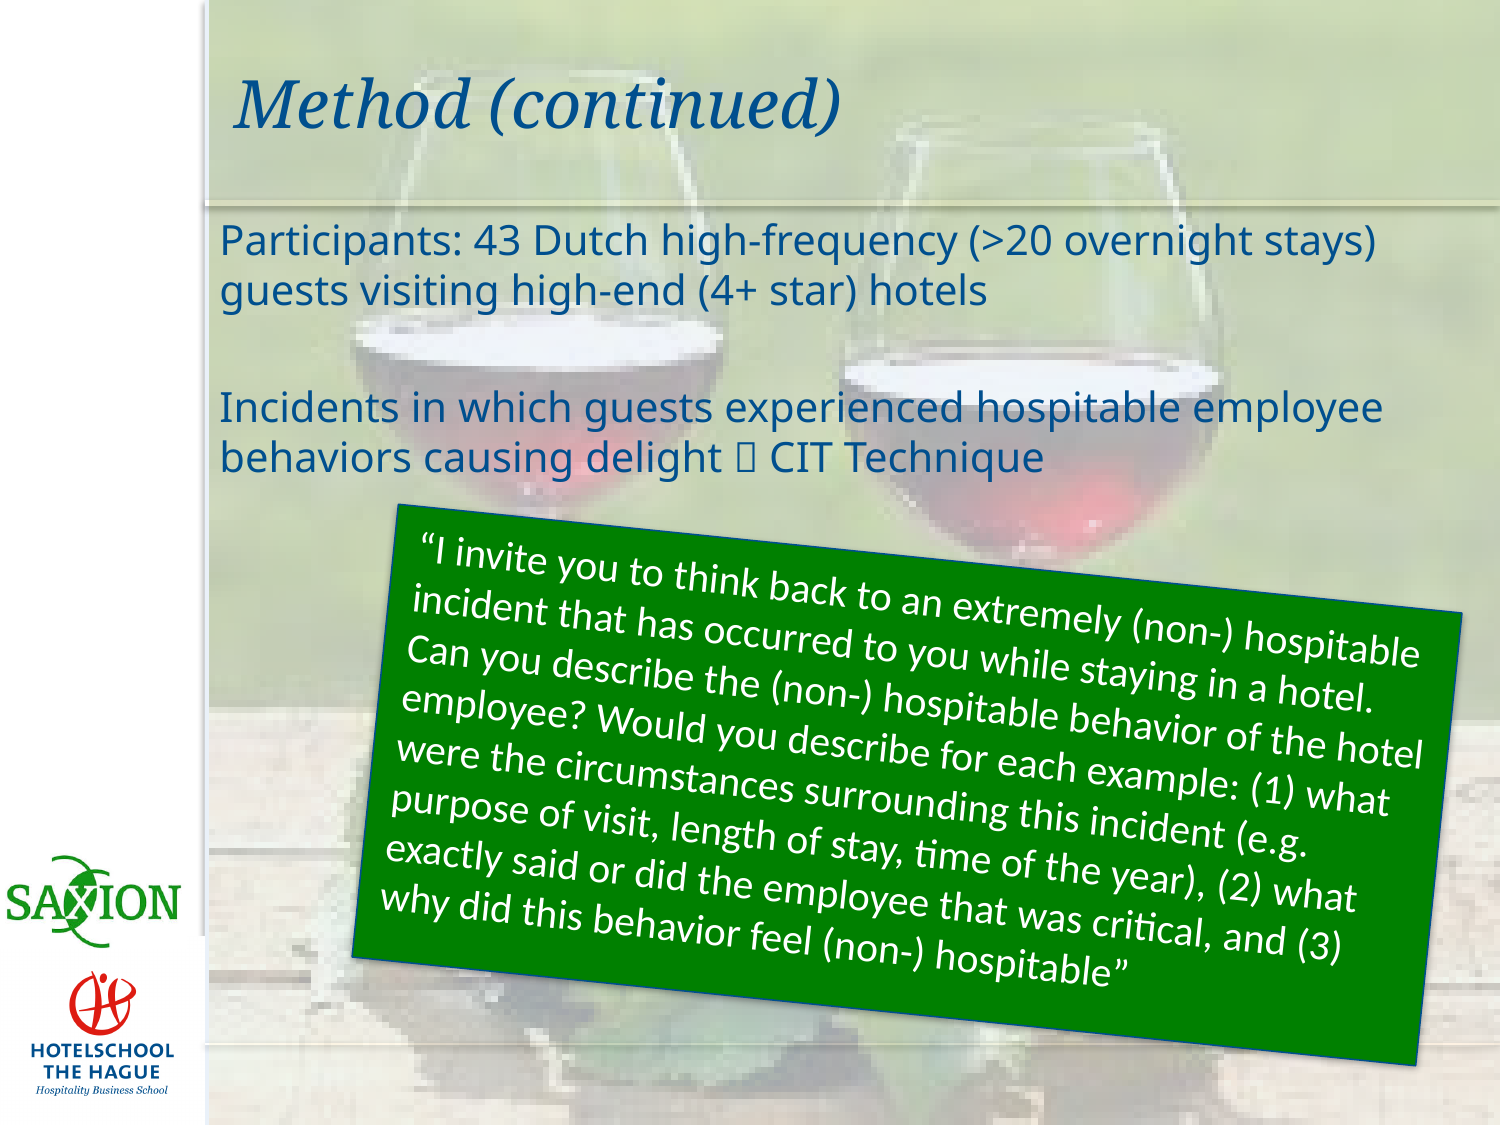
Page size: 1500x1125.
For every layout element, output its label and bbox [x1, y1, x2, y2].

picture [209, 0, 1500, 1125]
picture [0, 853, 205, 1125]
